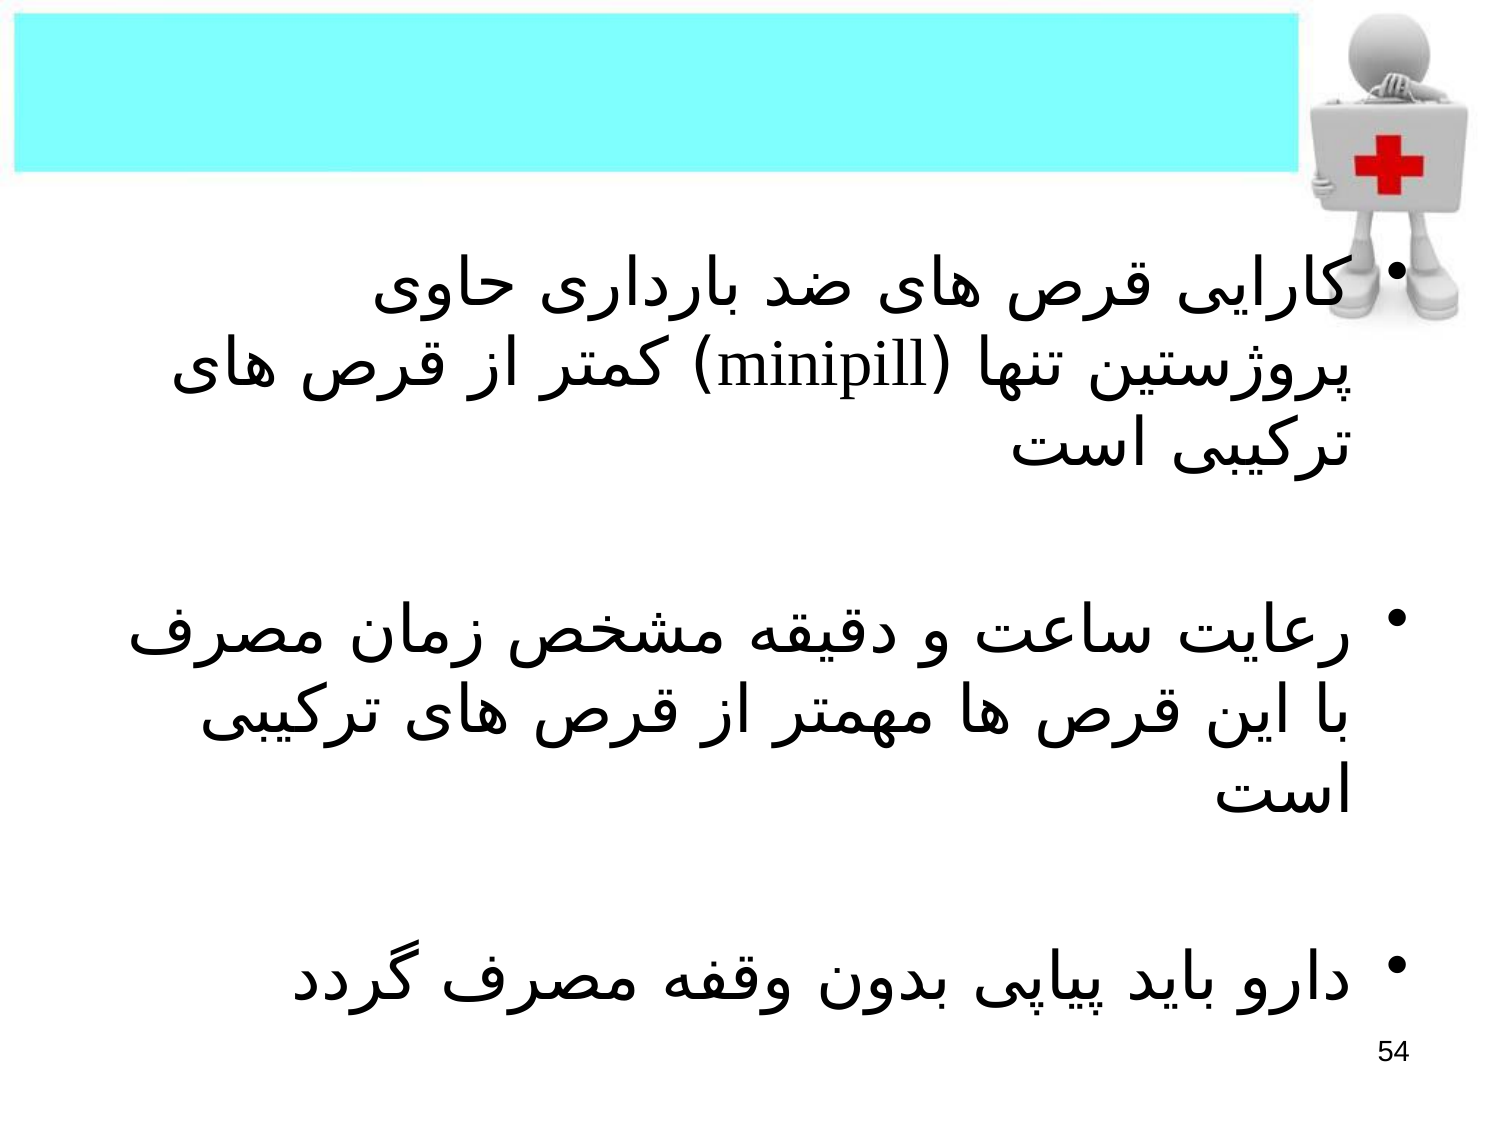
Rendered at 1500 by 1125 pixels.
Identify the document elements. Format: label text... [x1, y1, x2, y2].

list کارایی قرص های ضد بارداری حاوی پروژستین تنها (minipill) کمتر از قرص های ترکیبی است رعایت ساعت و دقیقه مشخص زمان مصرف با این قرص ها مهمتر از قرص های ترکیبی است دارو باید پیاپی بدون وقفه مصرف گردد [75, 137, 1425, 1063]
slide_number 54 [1074, 1024, 1426, 1103]
picture [0, 0, 1500, 1125]
